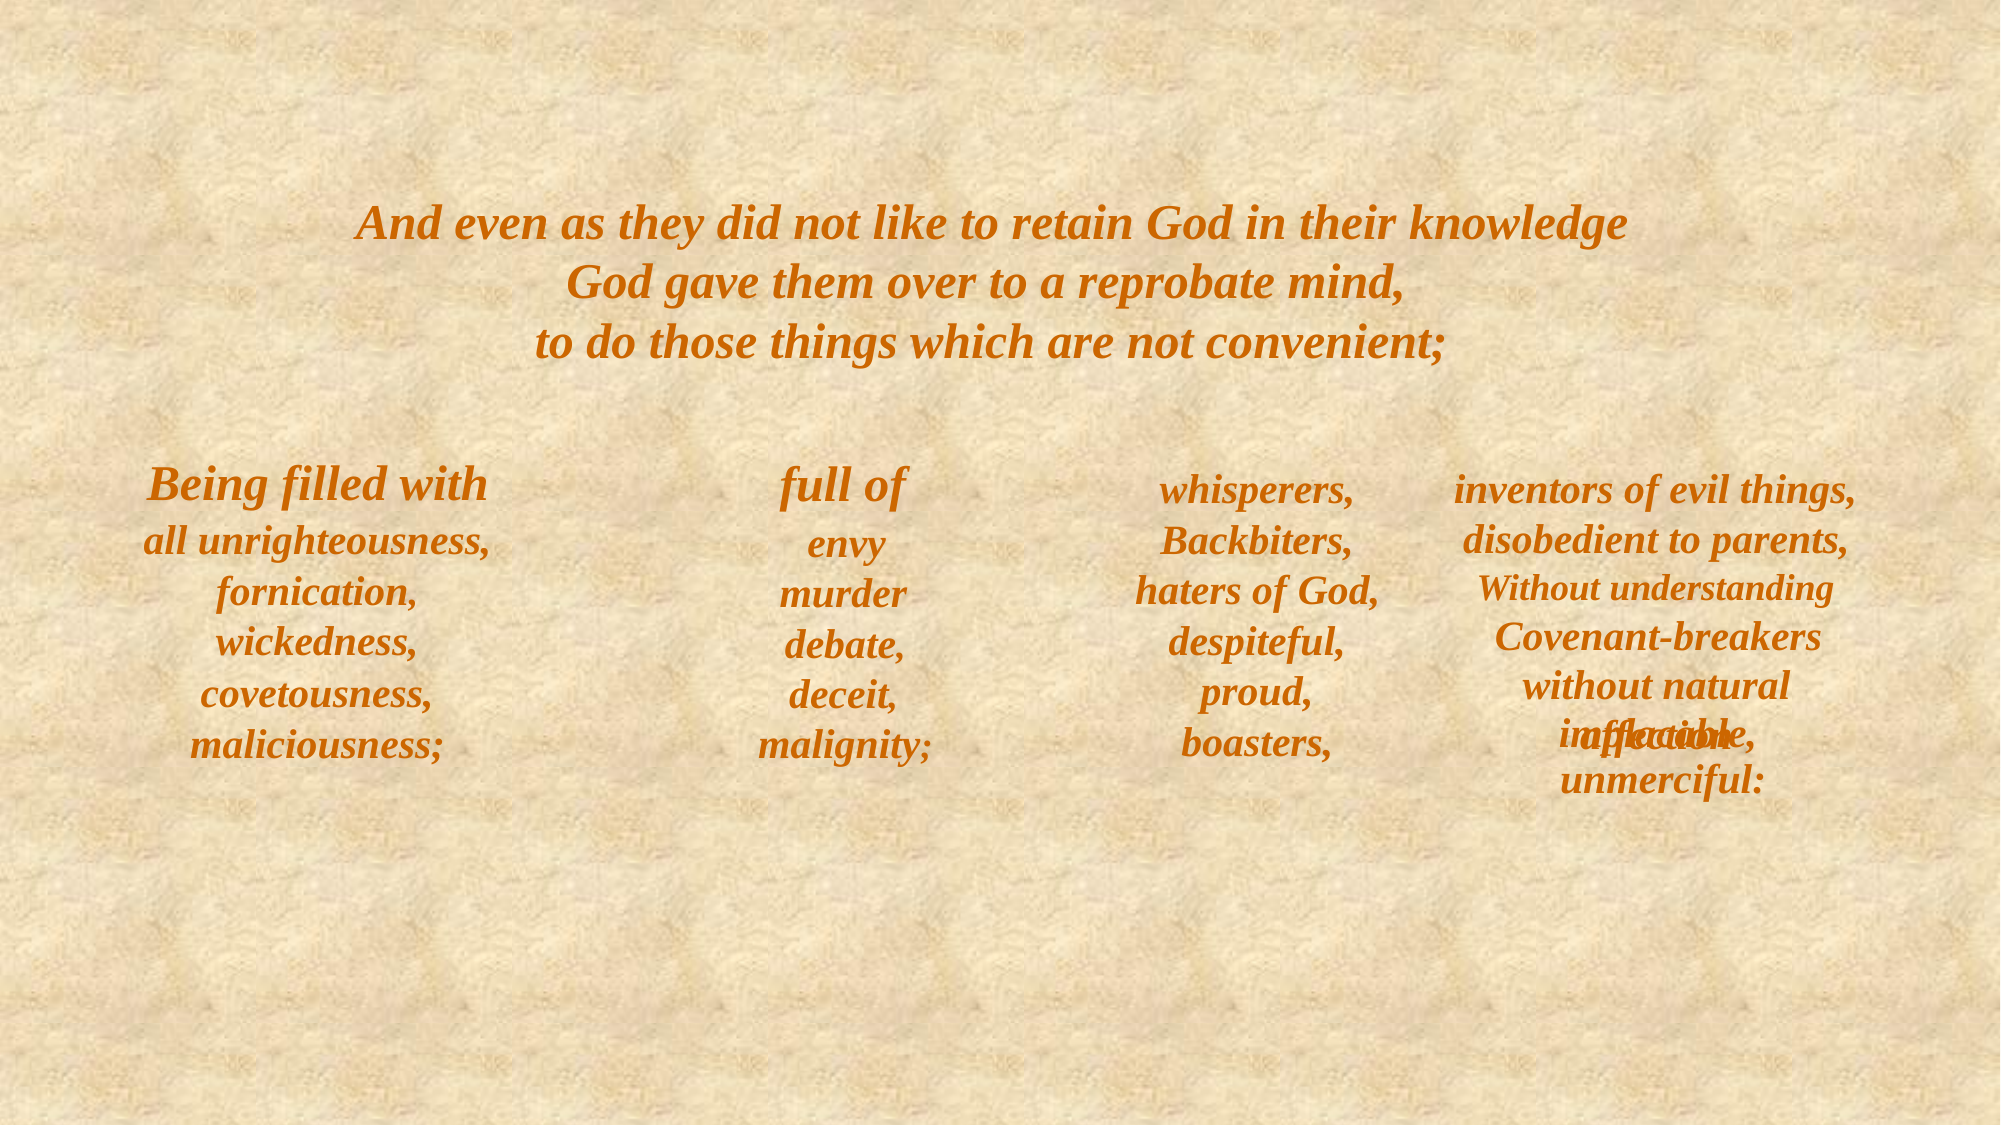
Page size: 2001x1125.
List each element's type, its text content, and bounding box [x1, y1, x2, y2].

text_box covetousness, [111, 658, 523, 724]
text_box full of [728, 444, 958, 520]
text_box unmerciful: [1543, 765, 1783, 810]
text_box malignity; [741, 709, 950, 775]
text_box without natural affection [1426, 650, 1887, 765]
text_box And even as they did not like to retain God in their knowledge [317, 182, 1668, 258]
text_box deceit, [742, 659, 945, 709]
text_box proud, [1103, 656, 1411, 707]
picture [0, 0, 2001, 1125]
text_box haters of God, [1104, 555, 1402, 606]
text_box Without understanding [1402, 555, 1909, 615]
text_box disobedient to parents, [1429, 520, 1884, 555]
text_box boasters, [1103, 707, 1412, 773]
text_box whisperers, [1103, 454, 1412, 505]
text_box to do those things which are not convenient; [482, 301, 1502, 377]
text_box fornication, [111, 556, 523, 606]
text_box implacable, [1516, 698, 1800, 763]
text_box Being filled with [86, 443, 550, 518]
text_box God gave them over to a reprobate mind, [522, 241, 1463, 301]
text_box despiteful, [1103, 606, 1412, 671]
text_box all unrighteousness, [112, 505, 524, 570]
text_box wickedness, [111, 606, 523, 658]
text_box debate, [754, 624, 937, 675]
text_box envy [744, 508, 949, 573]
text_box maliciousness; [112, 709, 524, 775]
text_box Covenant-breakers [1477, 601, 1839, 650]
text_box inventors of evil things, [1413, 454, 1898, 520]
text_box murder [748, 573, 939, 624]
text_box Backbiters, [1103, 505, 1412, 571]
